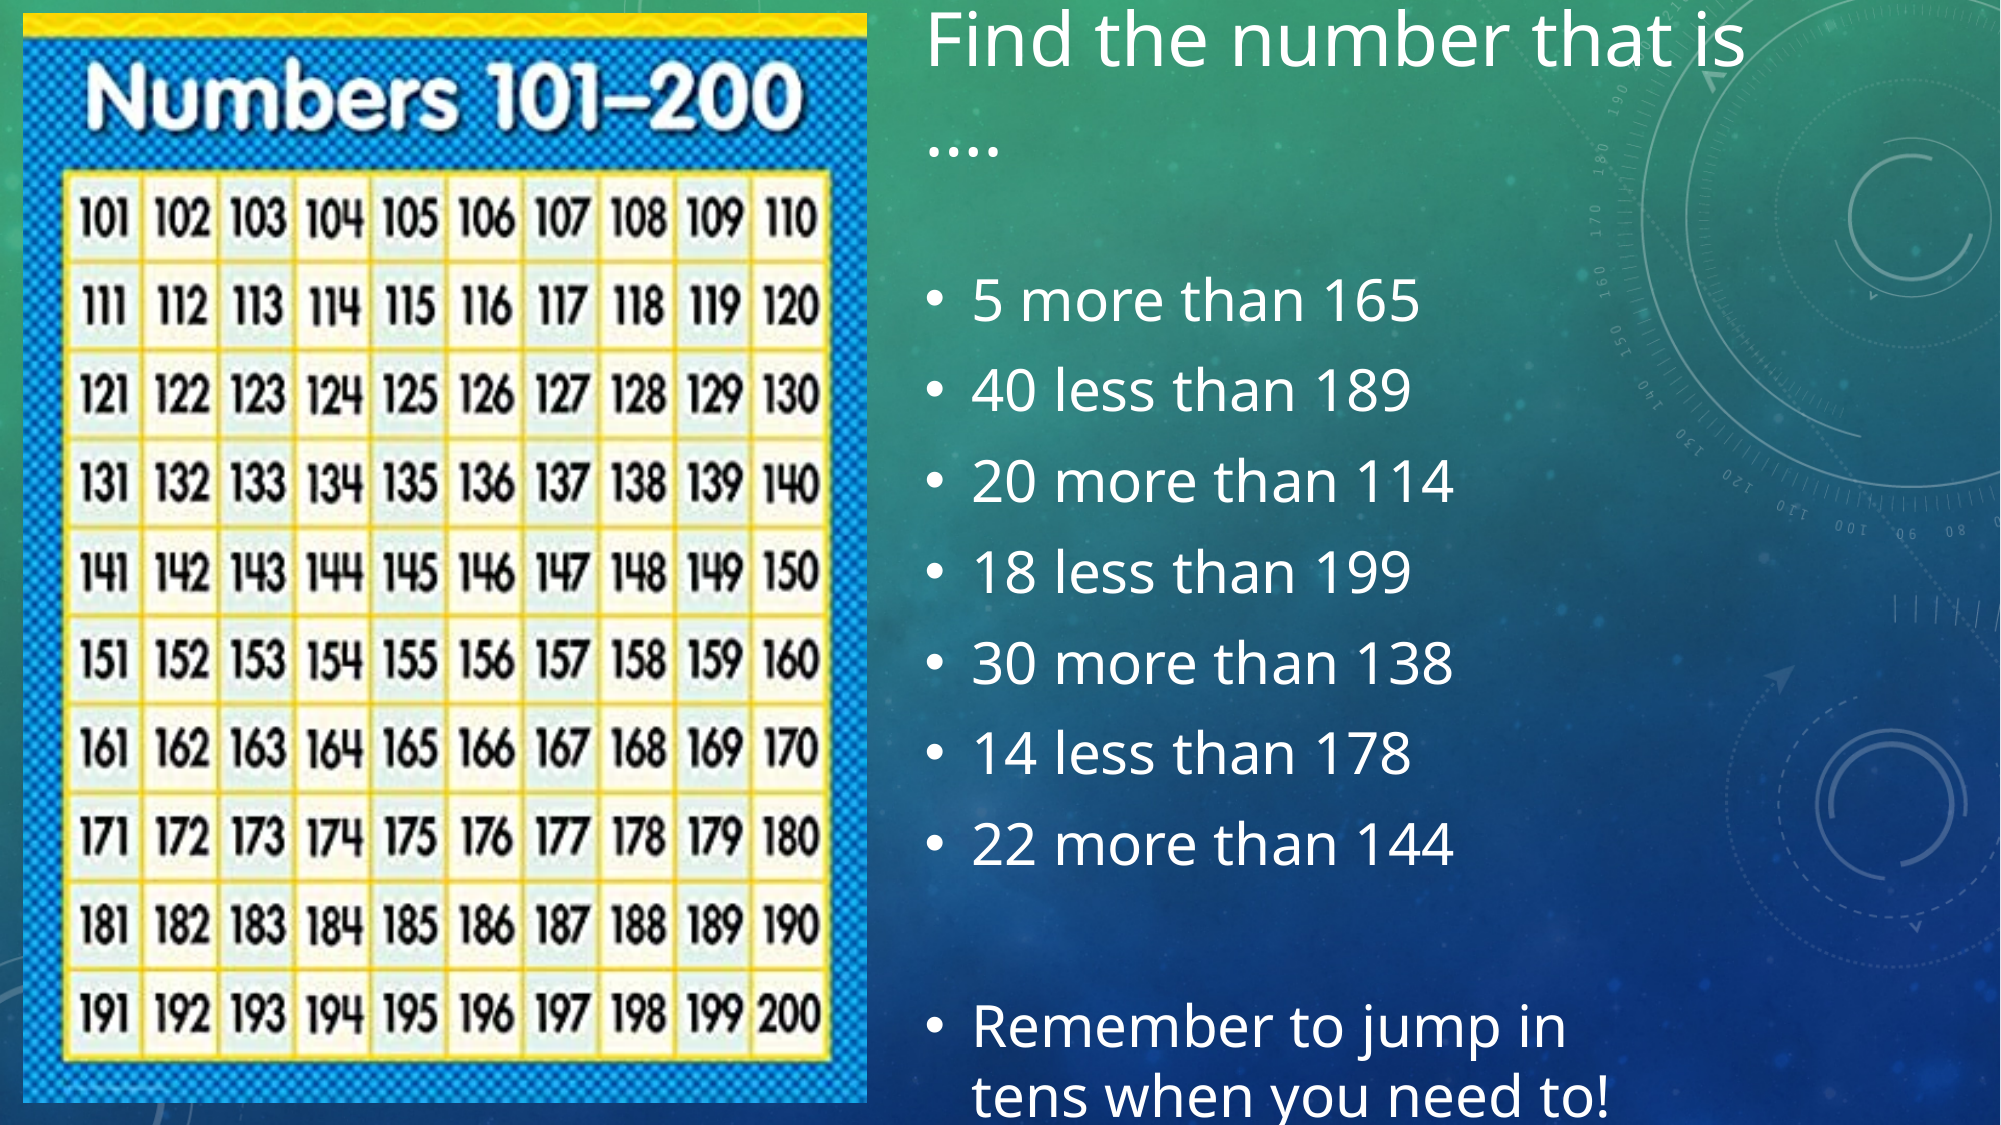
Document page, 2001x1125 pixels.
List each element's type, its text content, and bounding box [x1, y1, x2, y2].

title Find the number that is …. [909, 0, 1828, 201]
list 5 more than 165 40 less than 189 20 more than 114 18 less than 199 30 more than 138 14 less than 178 22 more than 144 Remember to jump in tens when you need to! [909, 396, 1694, 996]
picture [0, 0, 2001, 1125]
